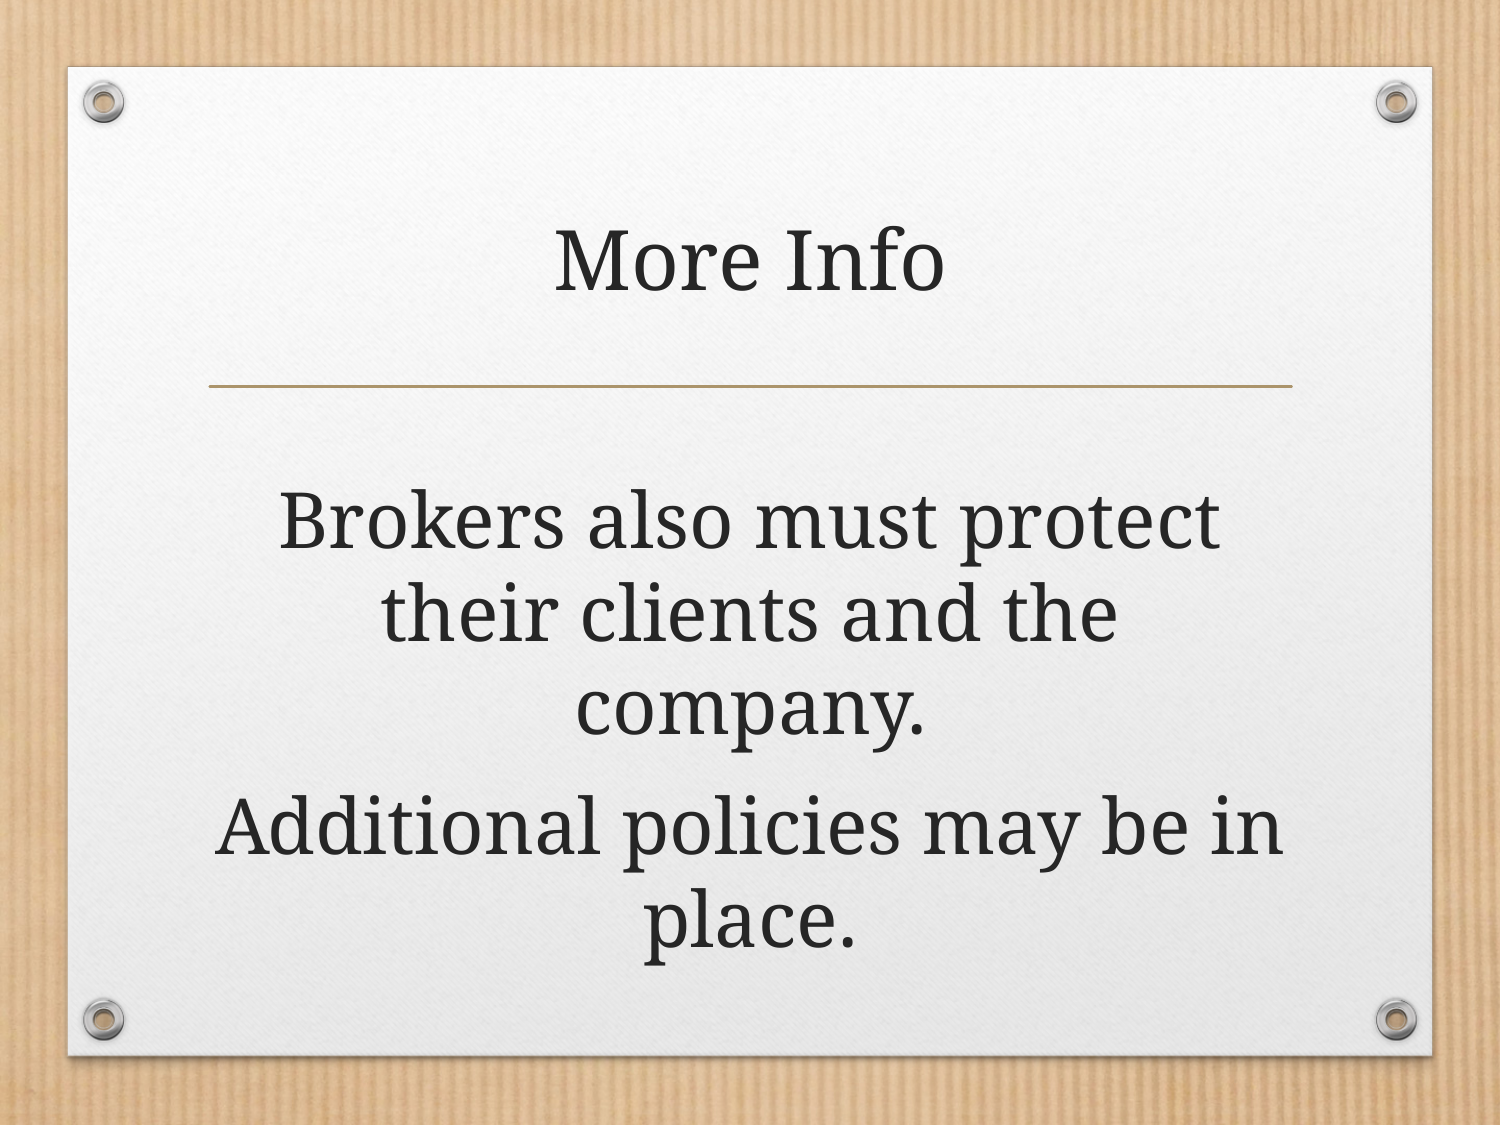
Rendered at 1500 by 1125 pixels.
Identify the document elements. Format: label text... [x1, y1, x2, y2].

list Brokers also must protect their clients and the company. Additional policies may be in place. [193, 387, 1309, 974]
picture [0, 0, 1500, 1125]
title More Info [193, 150, 1309, 365]
